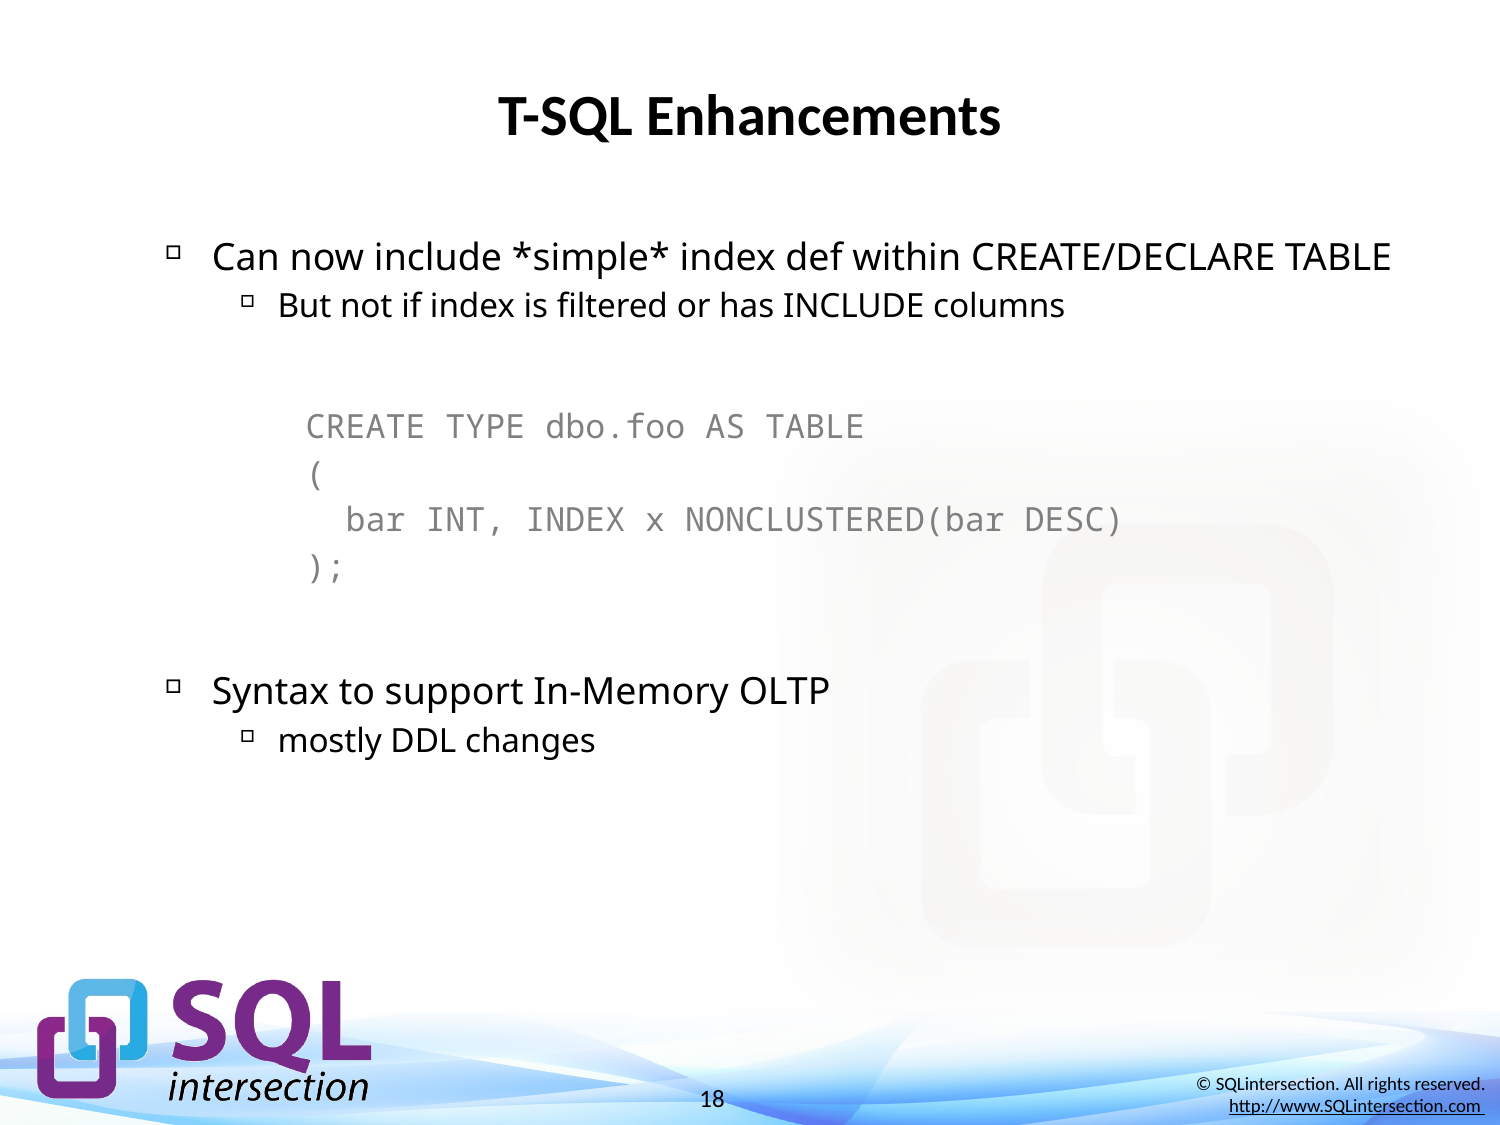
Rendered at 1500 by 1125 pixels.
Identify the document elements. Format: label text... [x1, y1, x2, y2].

list Can now include *simple* index def within CREATE/DECLARE TABLE But not if index is filtered or has INCLUDE columns CREATE TYPE dbo.foo AS TABLE ( bar INT, INDEX x NONCLUSTERED(bar DESC) ); Syntax to support In-Memory OLTP mostly DDL changes [75, 224, 1425, 963]
picture [0, 974, 1500, 1125]
title T-SQL Enhancements [75, 50, 1425, 175]
